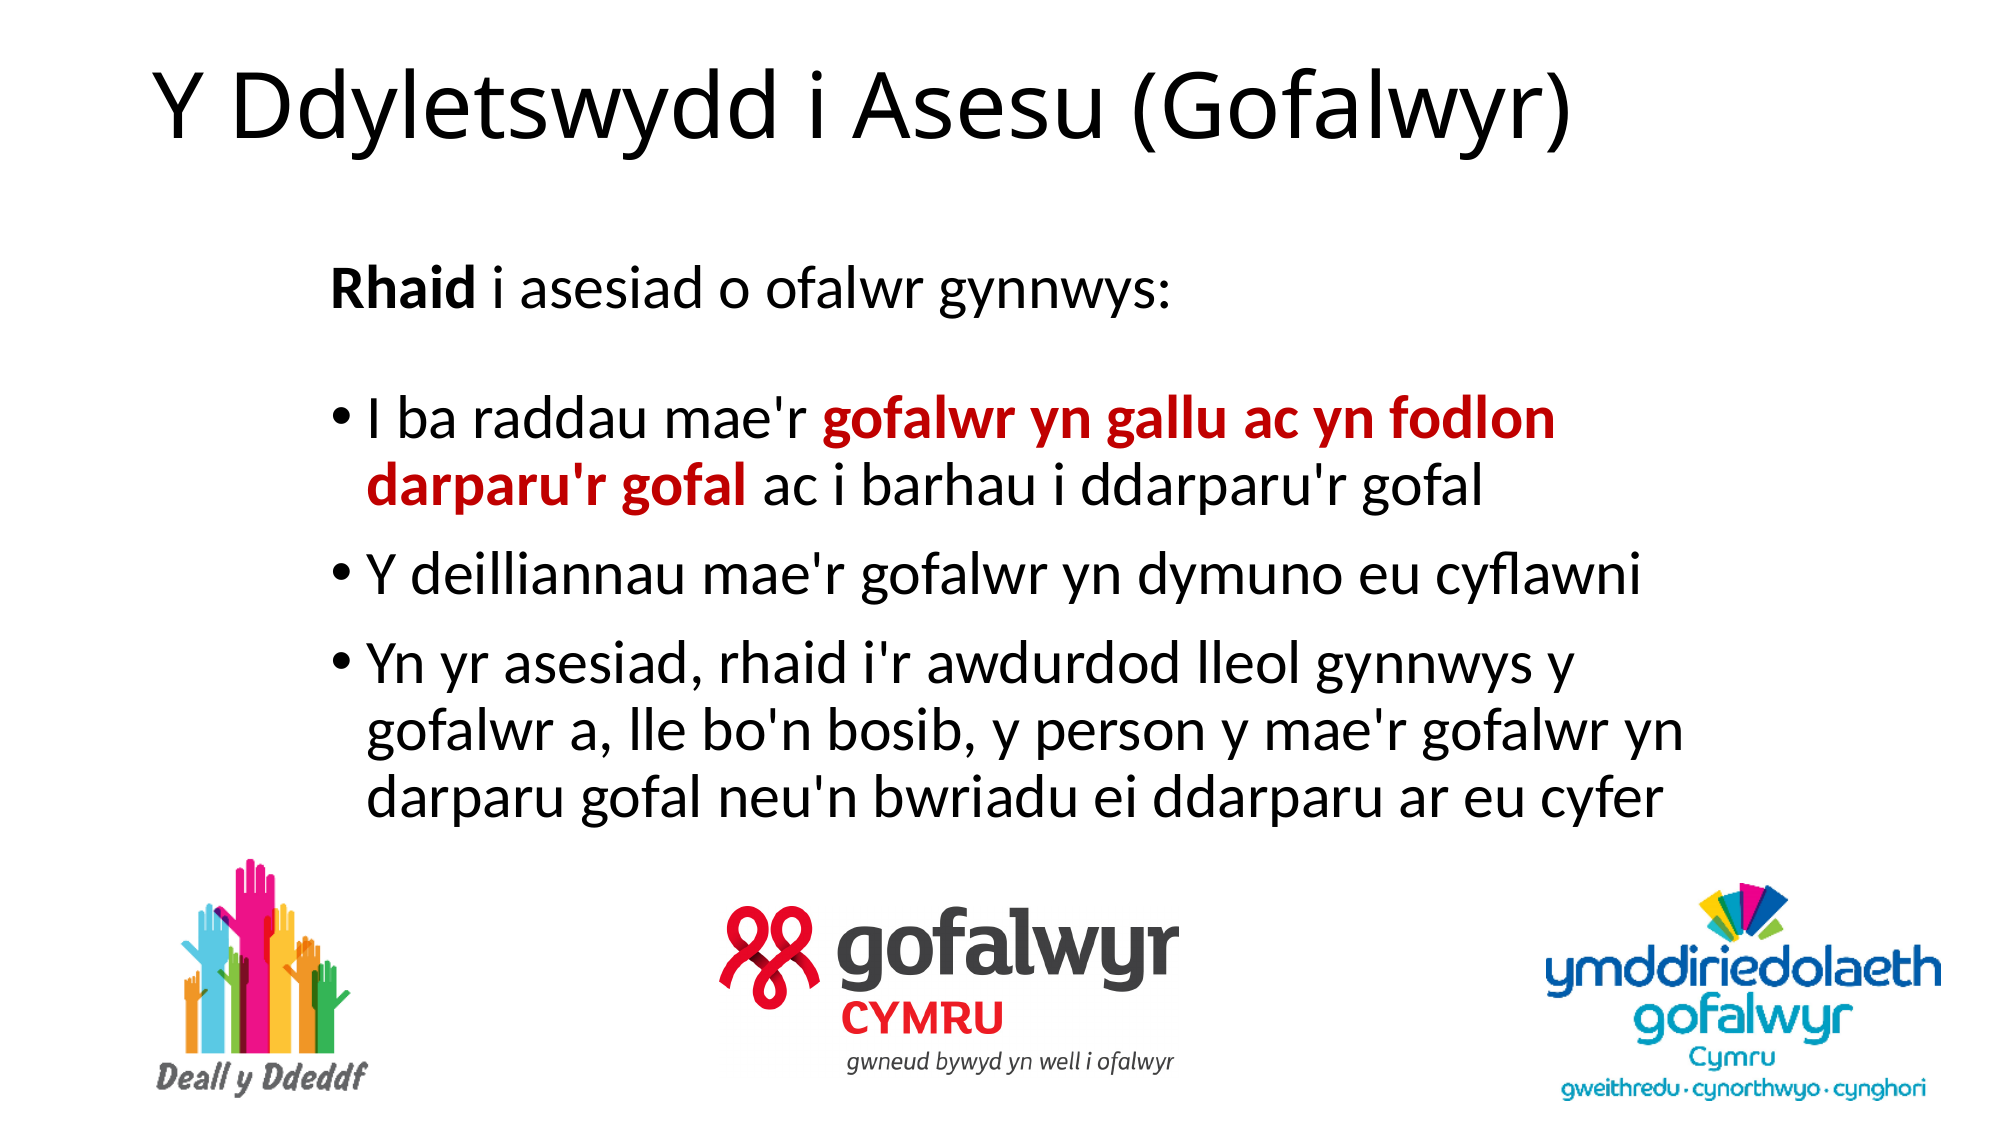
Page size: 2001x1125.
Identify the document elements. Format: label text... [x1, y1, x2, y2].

picture [99, 838, 422, 1119]
title Y Ddyletswydd i Asesu (Gofalwyr) [137, 0, 1863, 218]
picture [1546, 883, 1941, 1101]
list Rhaid i asesiad o ofalwr gynnwys: I ba raddau mae'r gofalwr yn gallu ac yn fodlon darparu'r gofal ac i barhau i ddarparu'r gofal Y deilliannau mae'r gofalwr yn dymuno eu cyflawni Yn yr asesiad, rhaid i'r awdurdod lleol gynnwys y gofalwr a, lle bo'n bosib, y person y mae'r gofalwr yn darparu gofal neu'n bwriadu ei ddarparu ar eu cyfer [315, 247, 1712, 888]
picture [719, 906, 1179, 1078]
